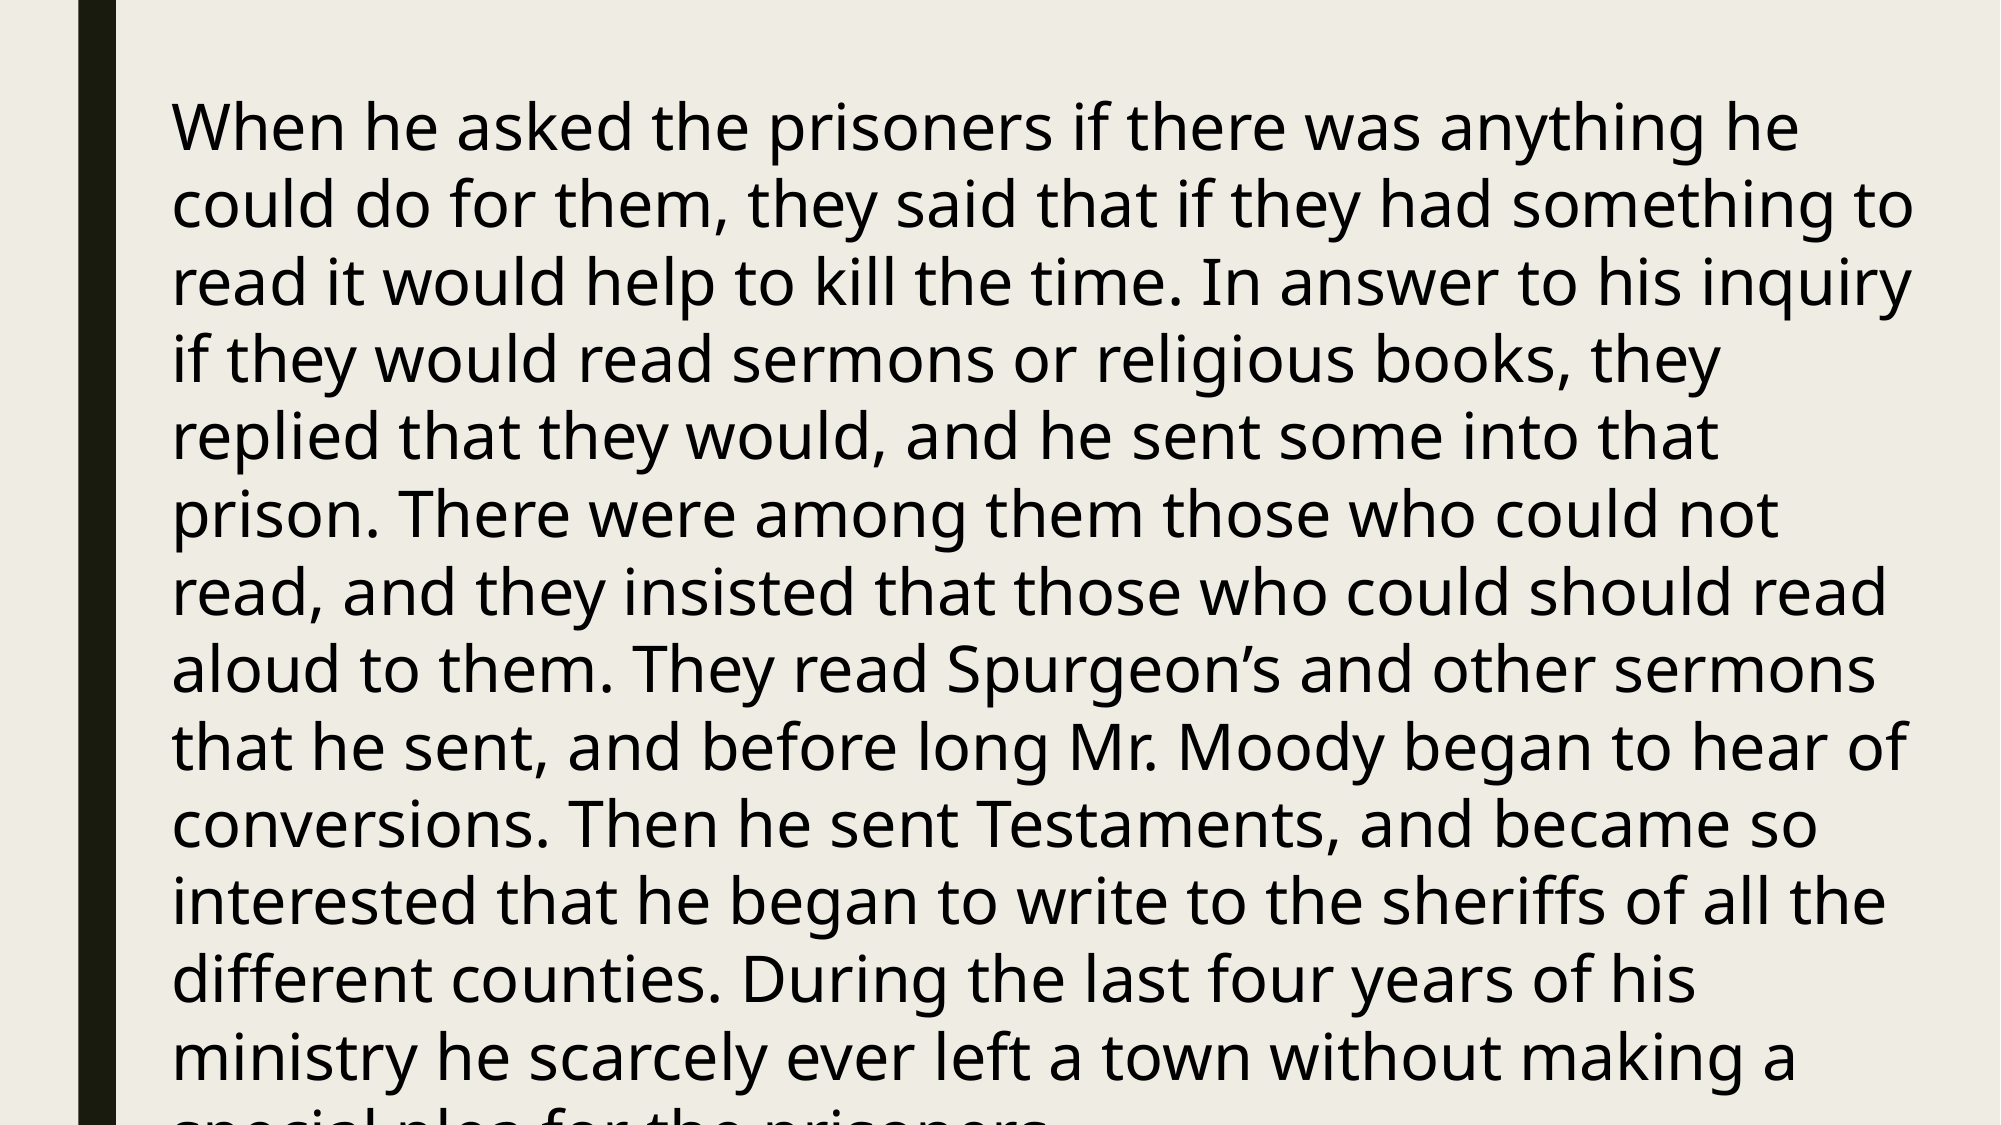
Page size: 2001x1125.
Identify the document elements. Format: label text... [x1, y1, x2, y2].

text_box When he asked the prisoners if there was anything he could do for them, they said that if they had something to read it would help to kill the time. In answer to his inquiry if they would read sermons or religious books, they replied that they would, and he sent some into that prison. There were among them those who could not read, and they insisted that those who could should read aloud to them. They read Spurgeon’s and other sermons that he sent, and before long Mr. Moody began to hear of conversions. Then he sent Testaments, and became so interested that he began to write to the sheriffs of all the different counties. During the last four years of his ministry he scarcely ever left a town without making a special plea for the prisoners [156, 78, 1938, 1125]
